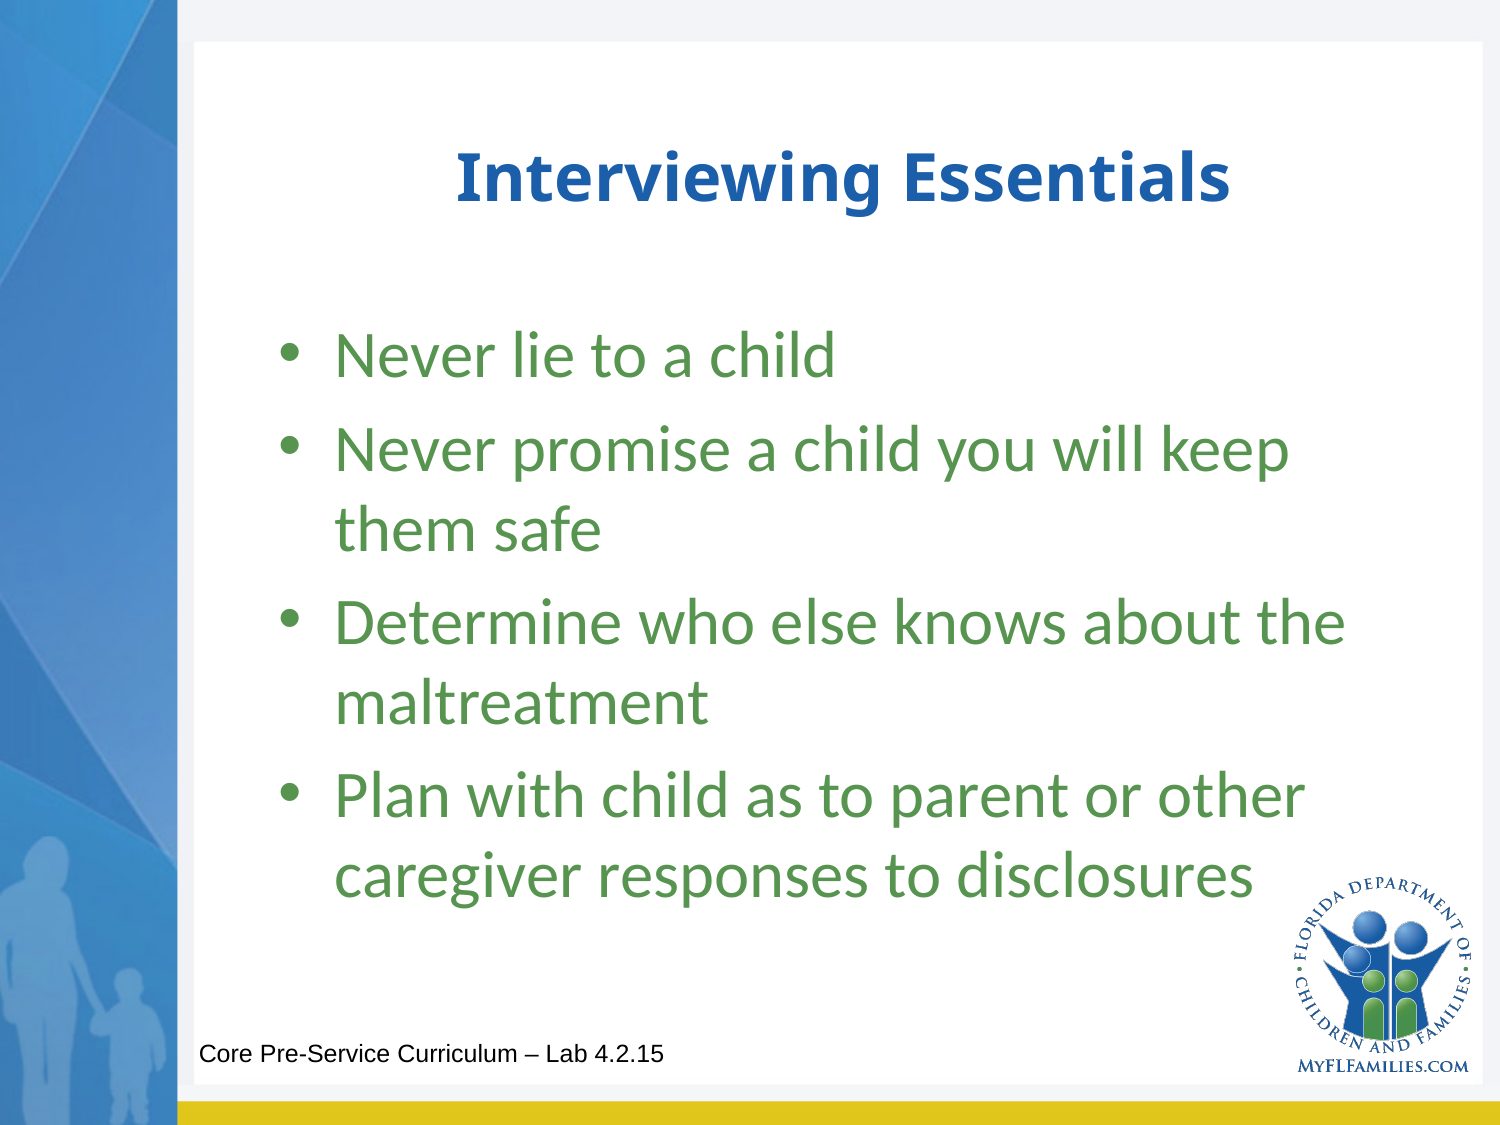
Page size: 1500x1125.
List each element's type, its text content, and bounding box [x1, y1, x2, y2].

list Never lie to a child Never promise a child you will keep them safe Determine who else knows about the maltreatment Plan with child as to parent or other caregiver responses to disclosures [262, 303, 1426, 1020]
picture [0, 0, 1500, 1125]
text_box Core Pre-Service Curriculum – Lab 4.2.15 [183, 1030, 699, 1075]
title Interviewing Essentials [262, 80, 1426, 269]
